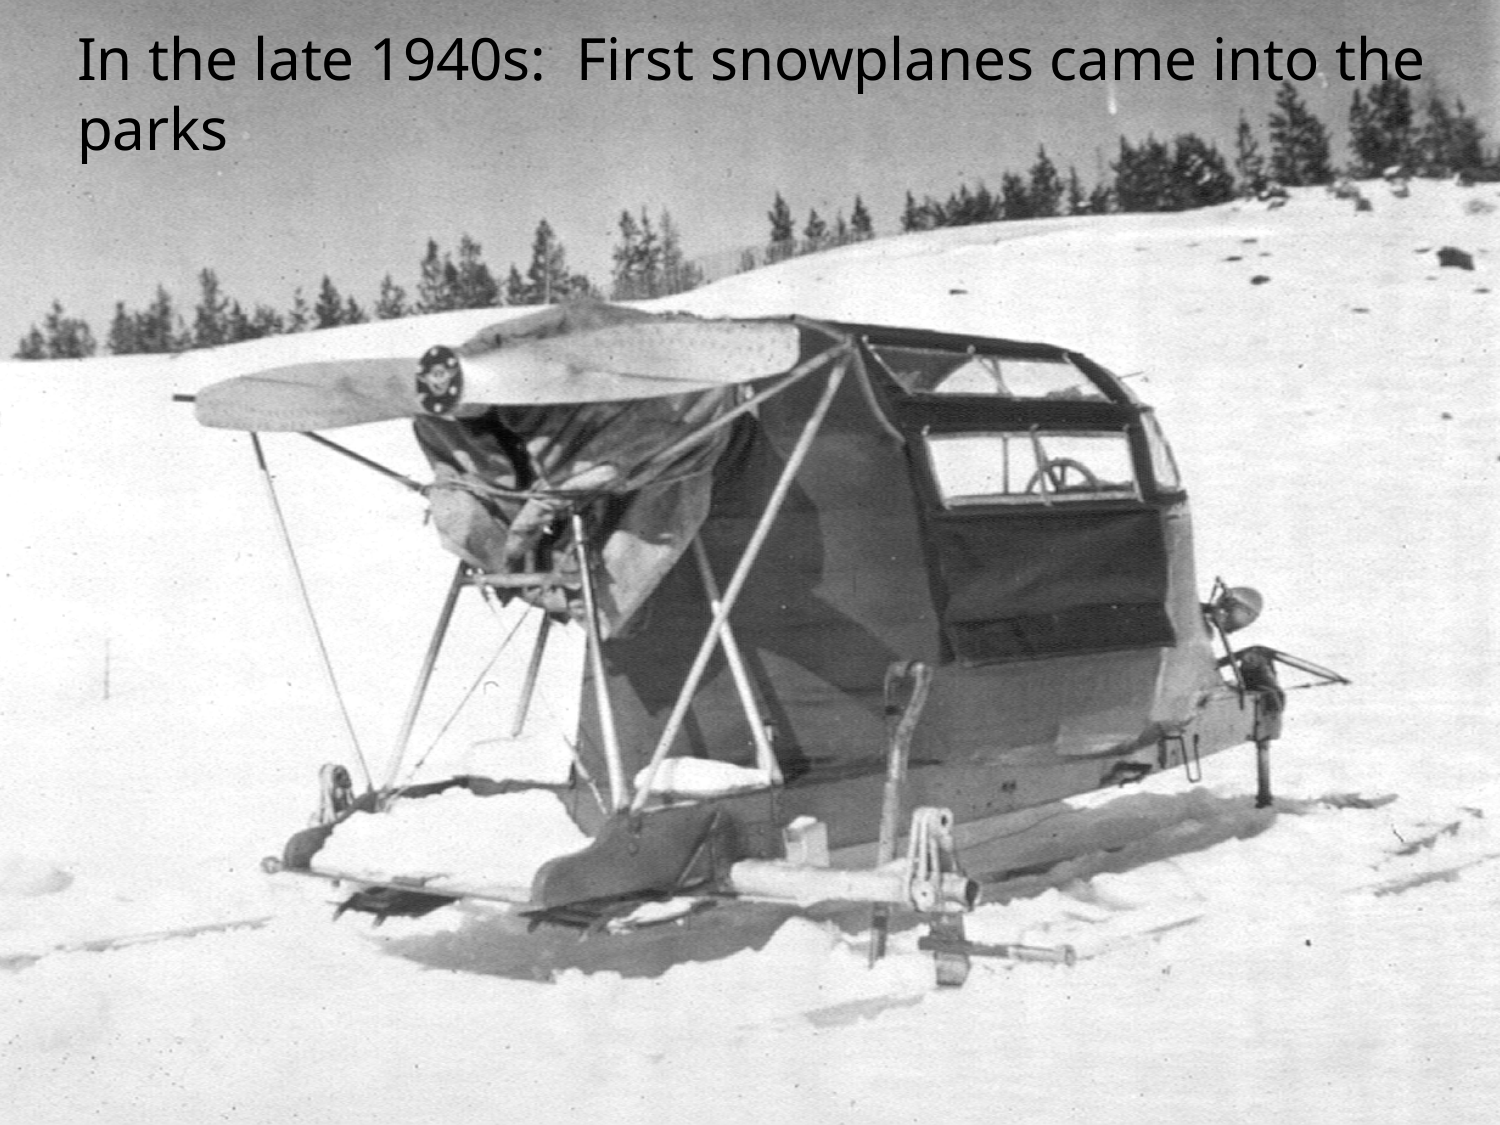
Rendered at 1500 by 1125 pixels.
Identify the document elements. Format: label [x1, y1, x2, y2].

list [0, 0, 1500, 1125]
